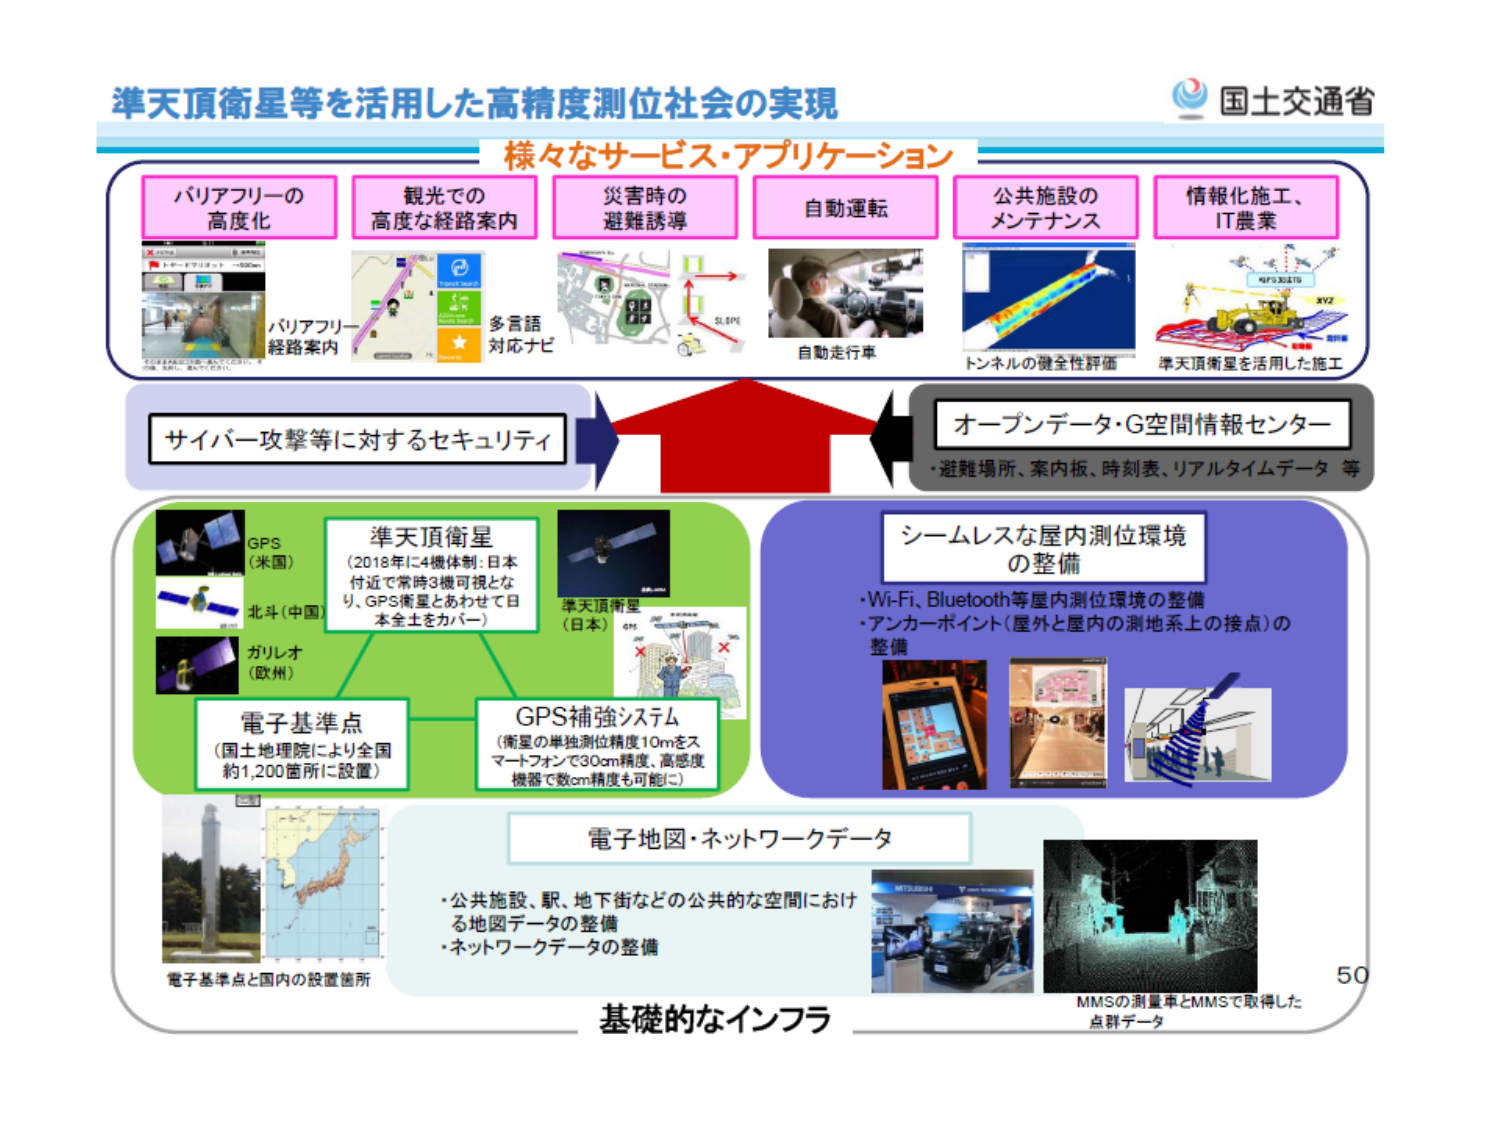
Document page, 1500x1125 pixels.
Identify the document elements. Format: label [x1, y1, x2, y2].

picture [63, 55, 1437, 1070]
